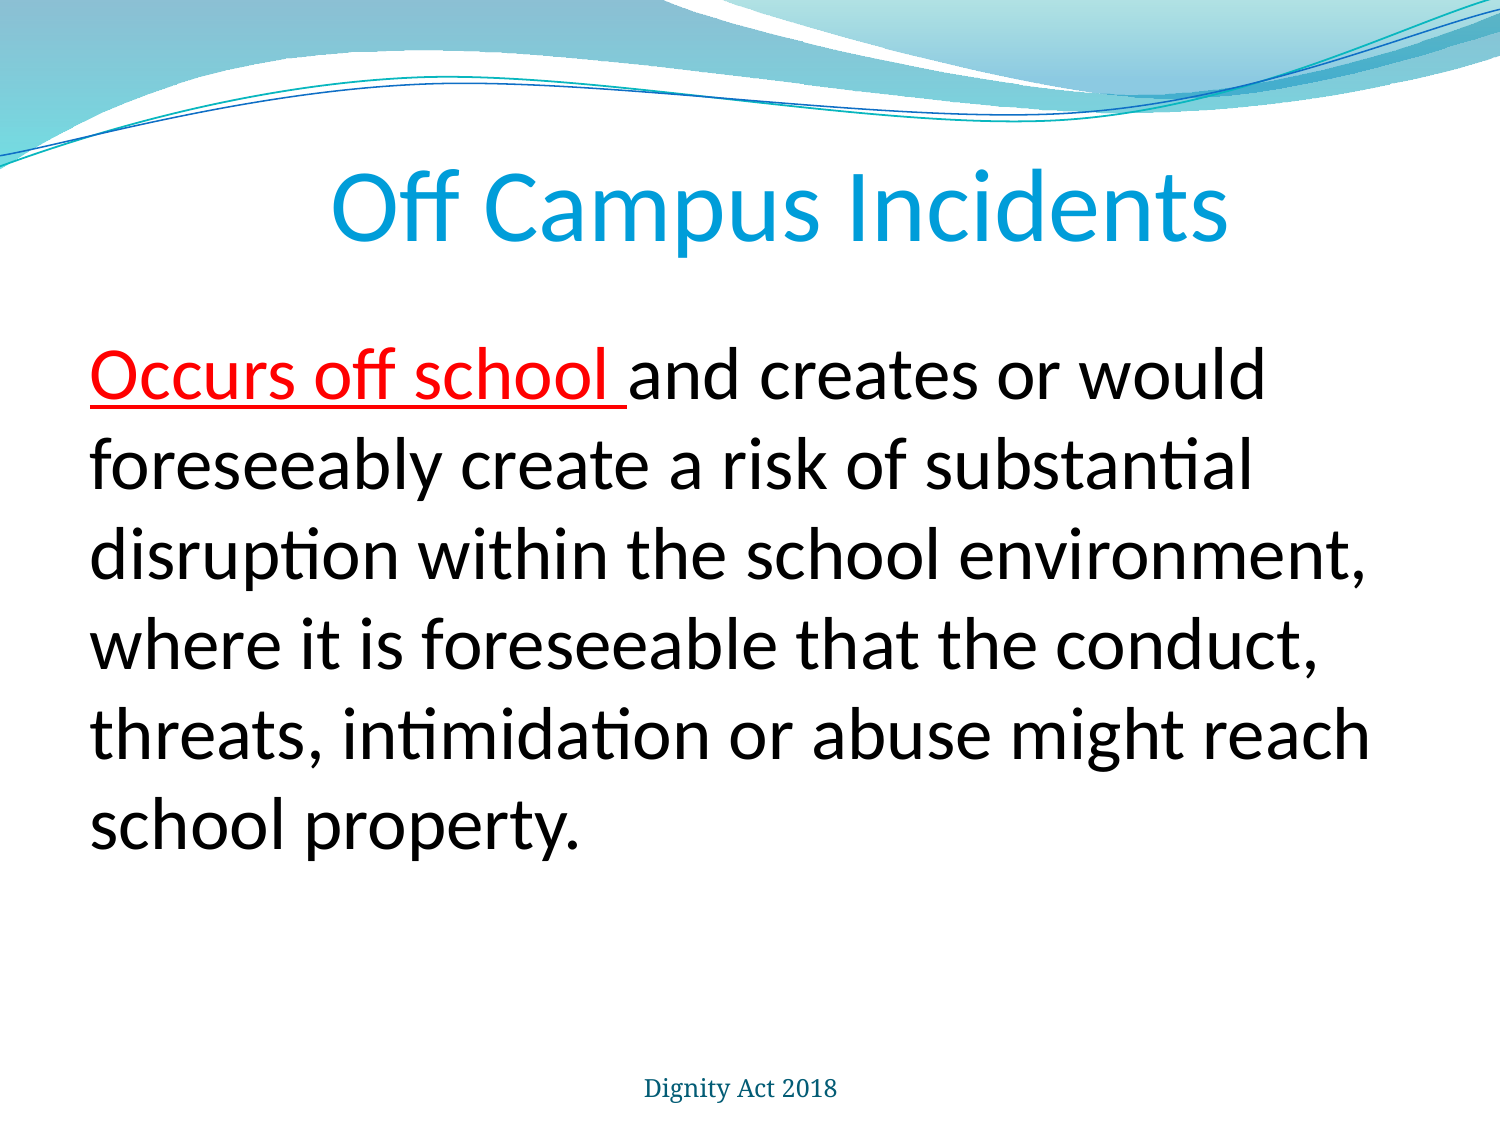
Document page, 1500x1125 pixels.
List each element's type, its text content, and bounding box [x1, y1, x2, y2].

footer Dignity Act 2018 [643, 1037, 857, 1103]
list Occurs off school and creates or would foreseeably create a risk of substantial disruption within the school environment, where it is foreseeable that the conduct, threats, intimidation or abuse might reach school property. [75, 317, 1425, 1038]
title Off Campus Incidents [112, 115, 1425, 263]
